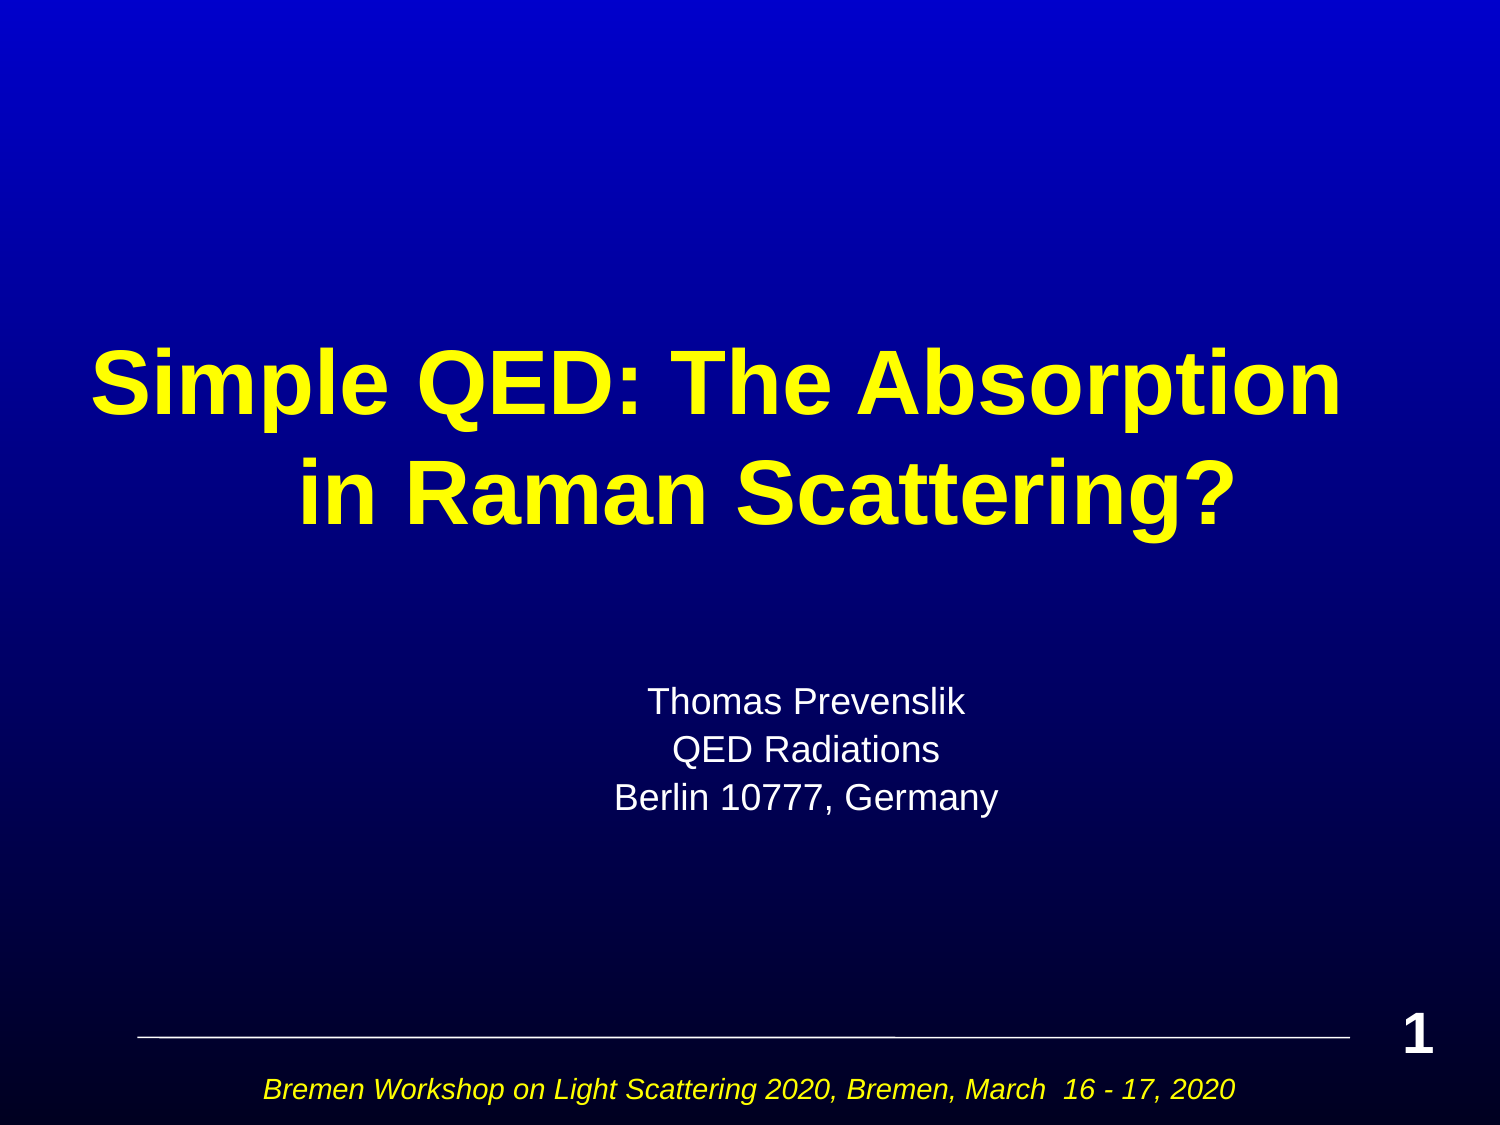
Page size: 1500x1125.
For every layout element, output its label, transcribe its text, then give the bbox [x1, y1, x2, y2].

footer Bremen Workshop on Light Scattering 2020, Bremen, March 16 - 17, 2020 [112, 1062, 1388, 1125]
list Thomas Prevenslik QED Radiations Berlin 10777, Germany [168, 675, 1444, 913]
text_box 1 [1387, 987, 1500, 1073]
title Simple QED: The Absorption in Raman Scattering? [37, 412, 1500, 563]
